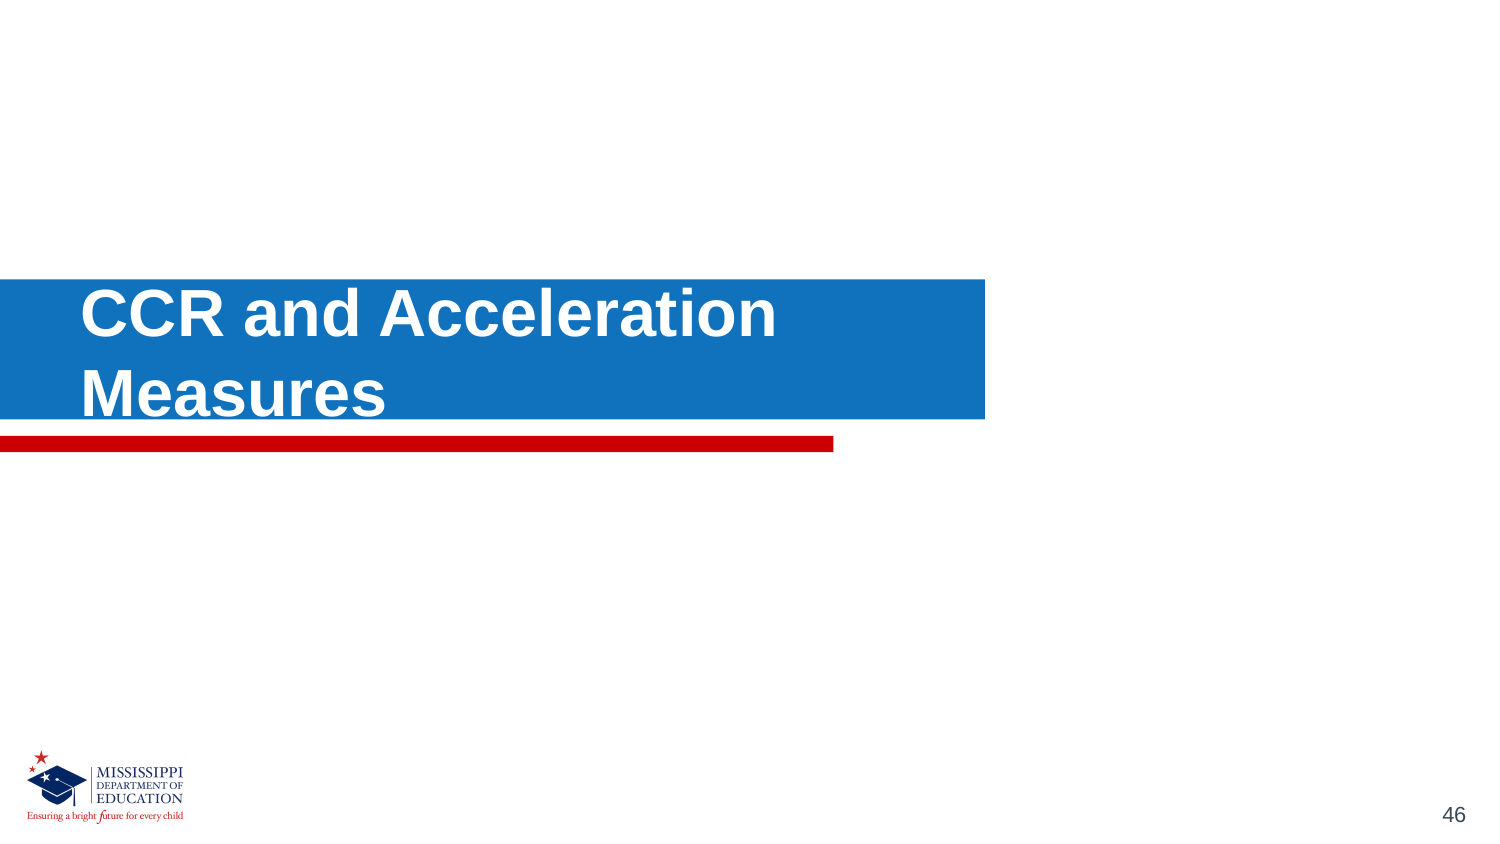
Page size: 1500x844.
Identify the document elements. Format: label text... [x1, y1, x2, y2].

picture [21, 746, 189, 827]
list CCR and Acceleration Measures [65, 279, 985, 420]
slide_number 46 [1391, 803, 1482, 842]
